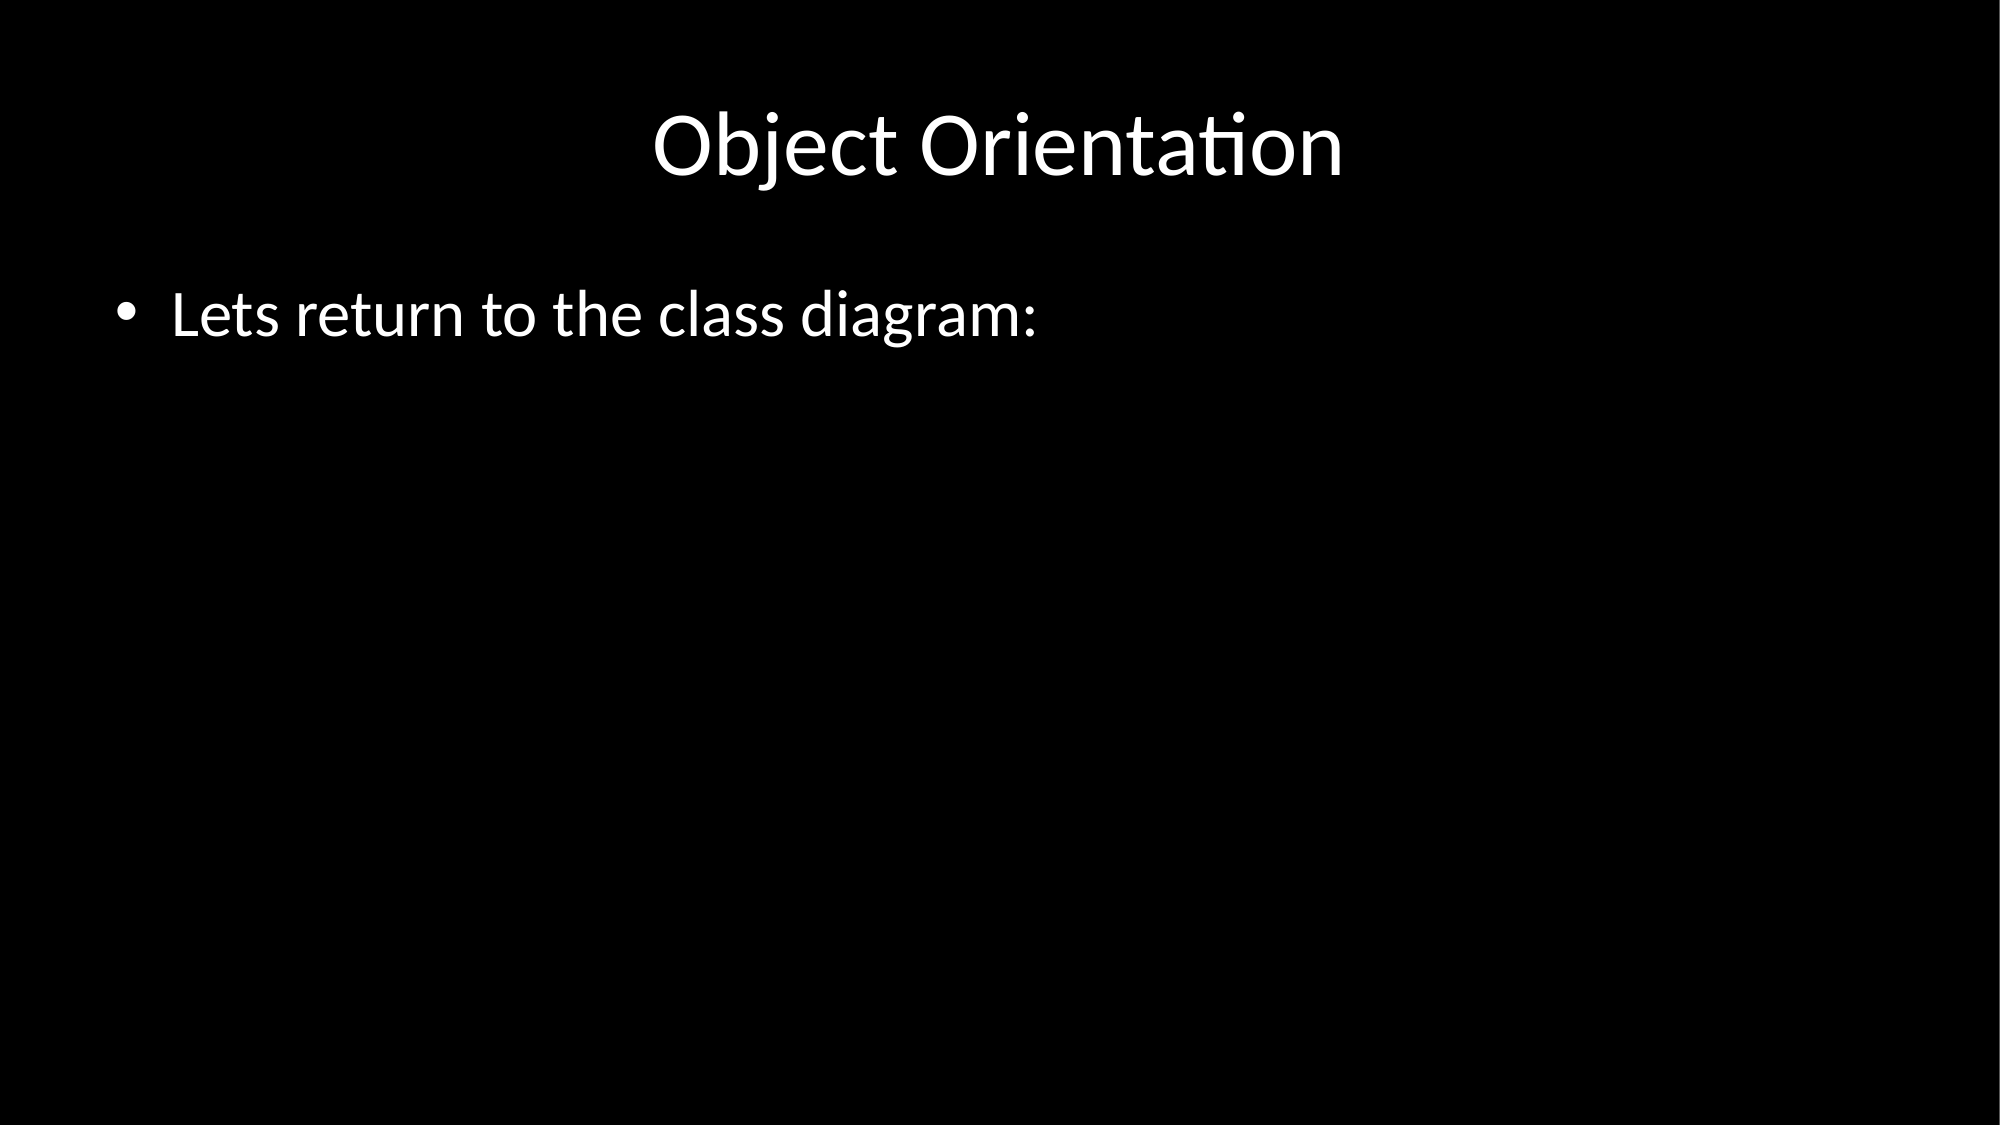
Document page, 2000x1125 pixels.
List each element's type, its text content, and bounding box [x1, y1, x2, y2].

title Object Orientation [99, 45, 1900, 233]
list Lets return to the class diagram: [99, 262, 1900, 1005]
